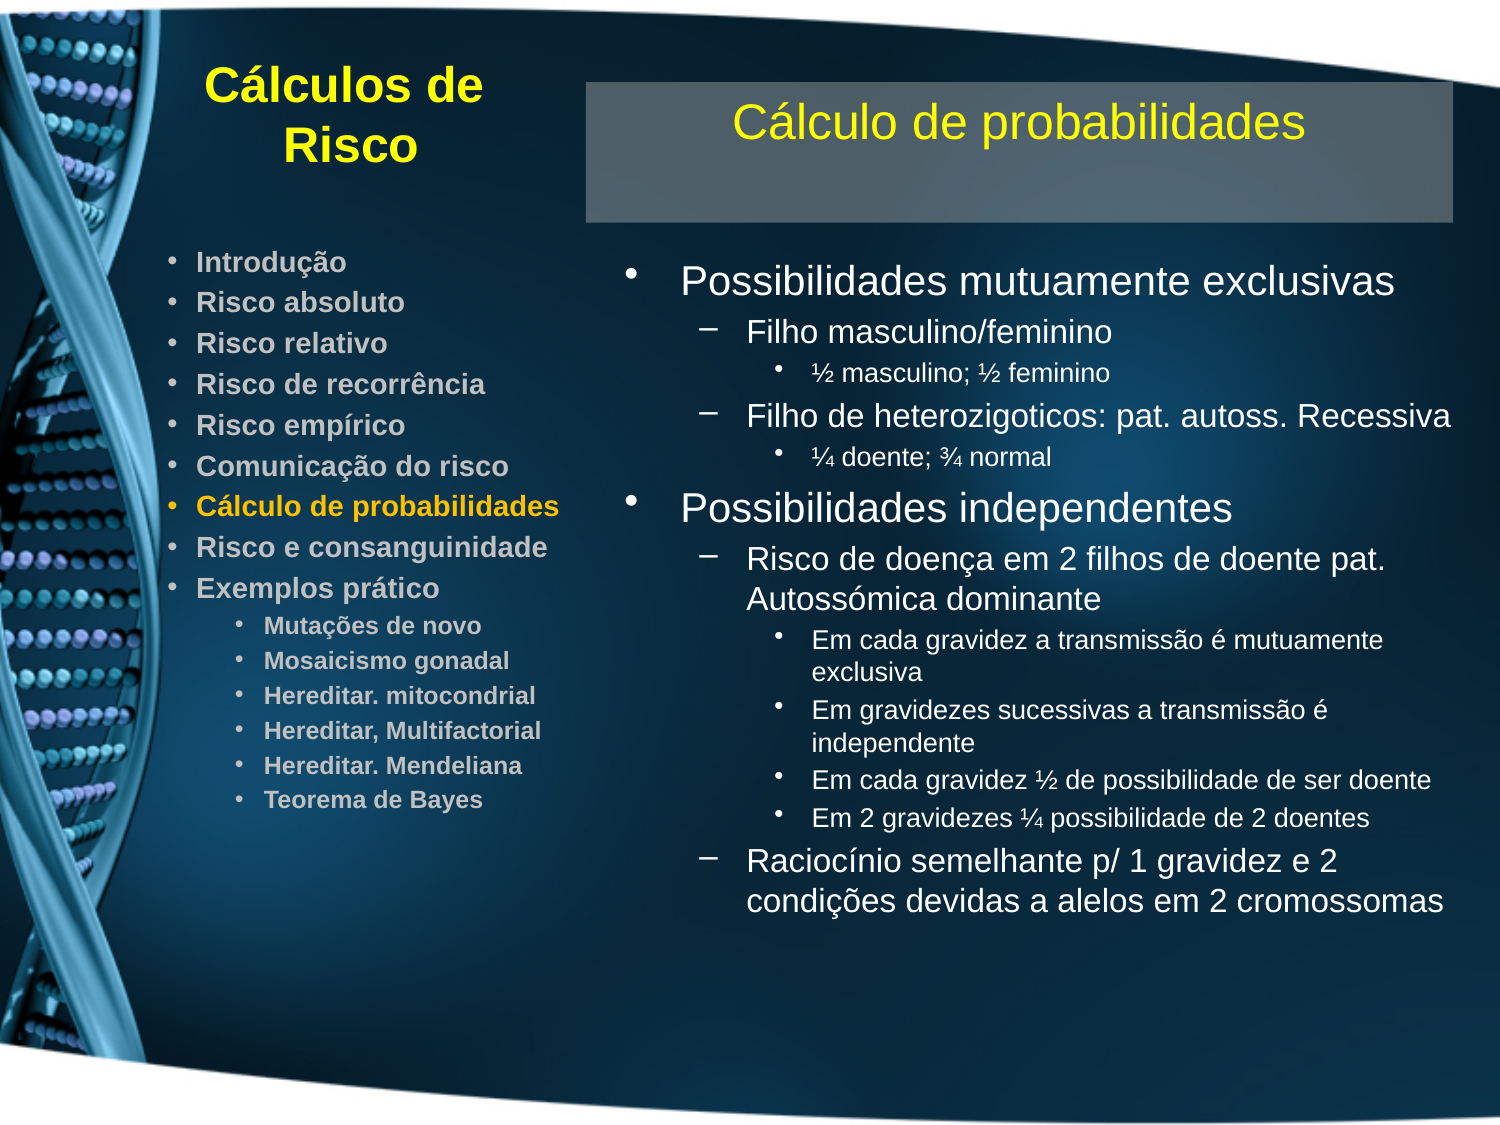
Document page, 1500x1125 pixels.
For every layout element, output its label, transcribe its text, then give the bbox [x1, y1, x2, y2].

list Introdução Risco absoluto Risco relativo Risco de recorrência Risco empírico Comunicação do risco Cálculo de probabilidades Risco e consanguinidade Exemplos prático Mutações de novo Mosaicismo gonadal Hereditar. mitocondrial Hereditar, Multifactorial Hereditar. Mendeliana Teorema de Bayes [152, 235, 610, 1006]
list Cálculo de probabilidades [585, 81, 1454, 223]
list Possibilidades mutuamente exclusivas Filho masculino/feminino ½ masculino; ½ feminino Filho de heterozigoticos: pat. autoss. Recessiva ¼ doente; ¾ normal Possibilidades independentes Risco de doença em 2 filhos de doente pat. Autossómica dominante Em cada gravidez a transmissão é mutuamente exclusiva Em gravidezes sucessivas a transmissão é independente Em cada gravidez ½ de possibilidade de ser doente Em 2 gravidezes ¼ possibilidade de 2 doentes Raciocínio semelhante p/ 1 gravidez e 2 condições devidas a alelos em 2 cromossomas [610, 245, 1500, 1006]
picture [0, 0, 1500, 1125]
title Cálculos de Risco [116, 44, 587, 236]
